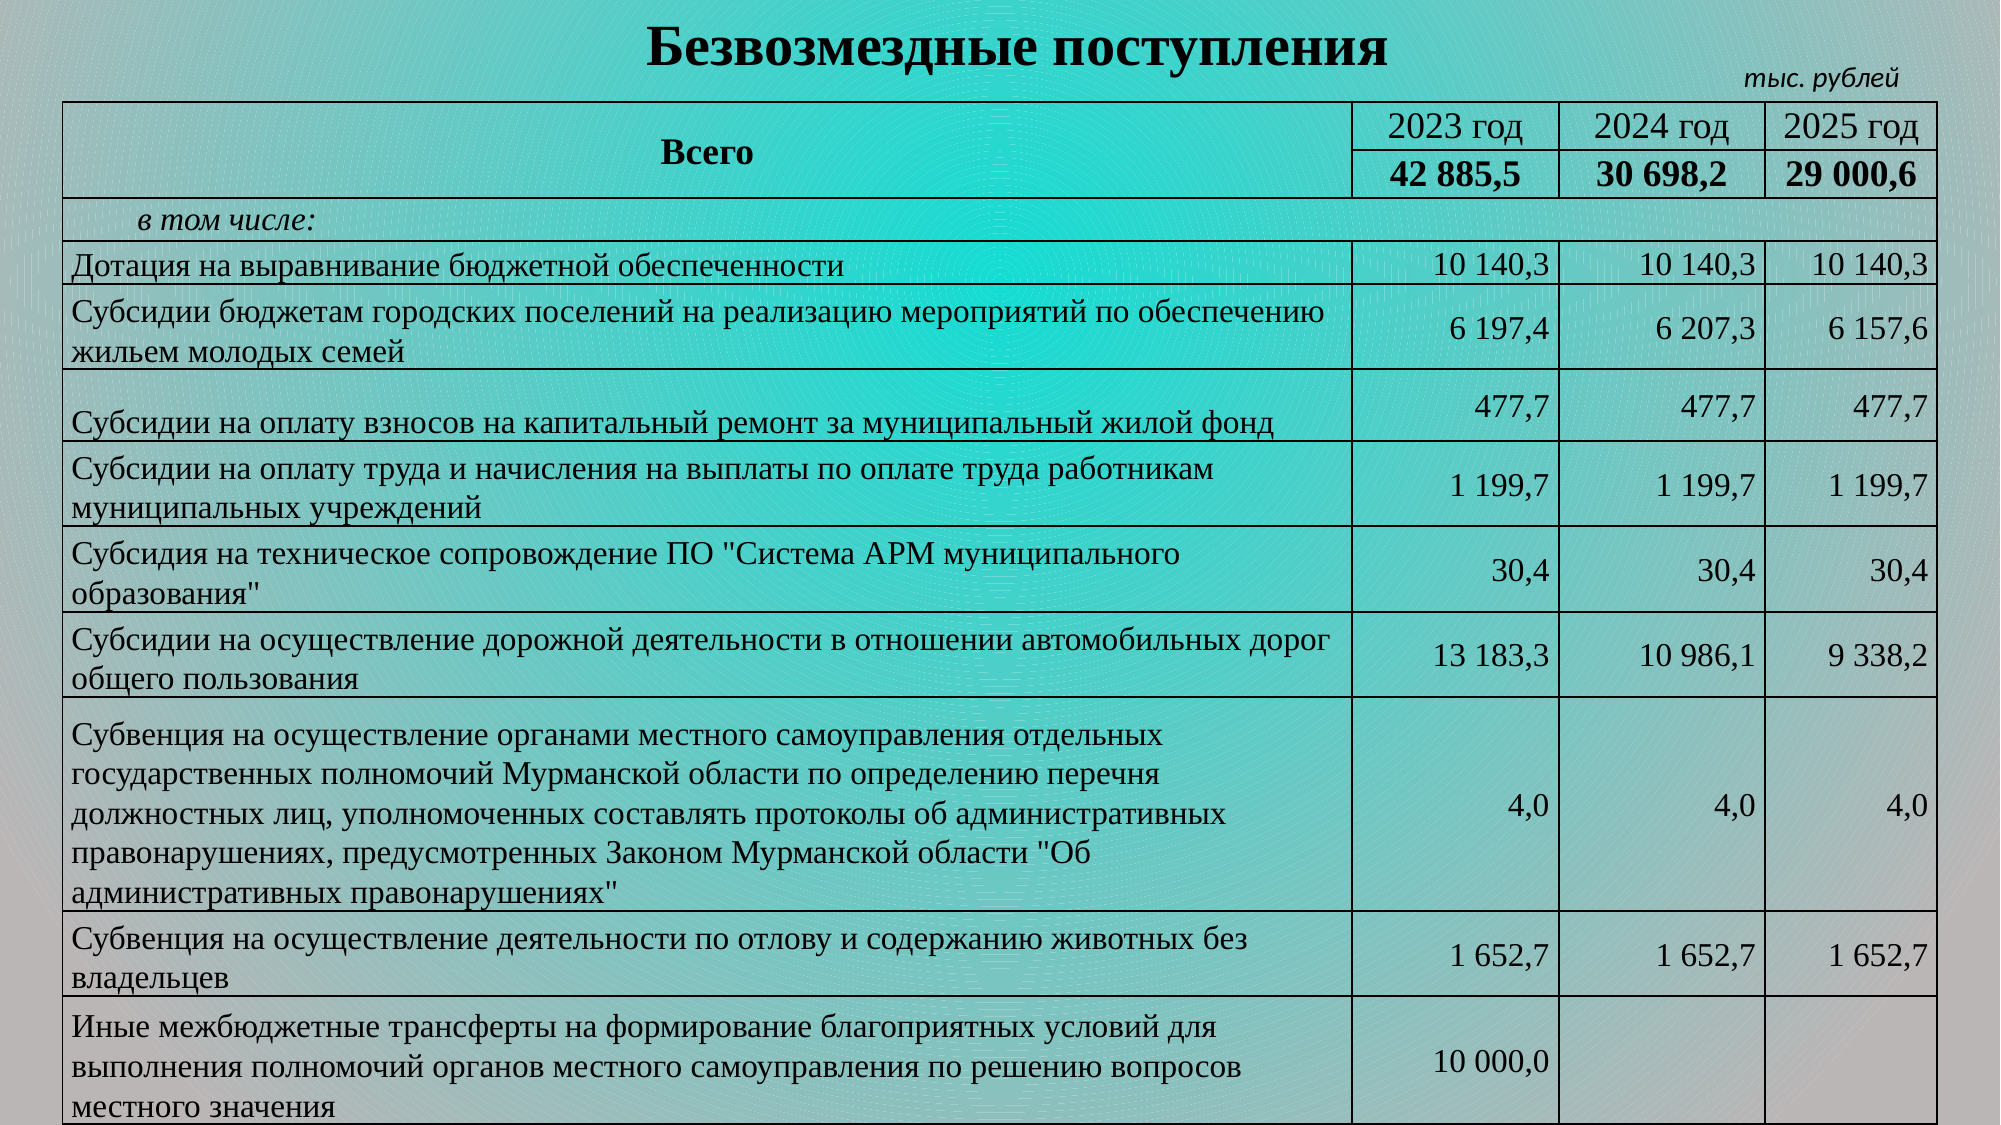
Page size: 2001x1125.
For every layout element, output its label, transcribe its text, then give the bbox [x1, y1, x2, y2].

table_cell Субсидии на оплату взносов на капитальный ремонт за муниципальный жилой фонд [63, 370, 1351, 440]
text_box тыс. рублей [1729, 51, 1915, 101]
table_cell 29 000,6 [1766, 151, 1936, 197]
table_cell 30,4 [1766, 527, 1936, 611]
table_header 2025 год [1766, 103, 1936, 149]
table_header 2024 год [1560, 103, 1764, 149]
table_cell 1 652,7 [1353, 912, 1558, 995]
table_cell Дотация на выравнивание бюджетной обеспеченности [63, 242, 1351, 283]
table_cell 10 000,0 [1353, 997, 1558, 1123]
table_cell 13 183,3 [1353, 613, 1558, 696]
table_header 2023 год [1353, 103, 1558, 149]
table_header Всего [63, 103, 1351, 197]
table_cell Субвенция на осуществление деятельности по отлову и содержанию животных без владельцев [63, 912, 1351, 995]
table_cell 1 652,7 [1560, 912, 1764, 995]
text_box Безвозмездные поступления [483, 8, 1552, 101]
table_cell Субсидии на оплату труда и начисления на выплаты по оплате труда работникам муниципальных учреждений [63, 442, 1351, 525]
table_cell 4,0 [1353, 698, 1558, 910]
table_cell 6 157,6 [1766, 285, 1936, 368]
table_cell 1 199,7 [1766, 442, 1936, 525]
table_cell 42 885,5 [1353, 151, 1558, 197]
table_cell 10 140,3 [1353, 242, 1558, 283]
table_cell 6 207,3 [1560, 285, 1764, 368]
table_cell Субвенция на осуществление органами местного самоуправления отдельных государственных полномочий Мурманской области по определению перечня должностных лиц, уполномоченных составлять протоколы об административных правонарушениях, предусмотренных Законом Мурманской области "Об административных правонарушениях" [63, 698, 1351, 910]
table_cell Субсидии на осуществление дорожной деятельности в отношении автомобильных дорог общего пользования [63, 613, 1351, 696]
table_cell 1 652,7 [1766, 912, 1936, 995]
table_cell Субсидия на техническое сопровождение ПО "Система АРМ муниципального образования" [63, 527, 1351, 611]
table_cell 1 199,7 [1560, 442, 1764, 525]
table_cell 30 698,2 [1560, 151, 1764, 197]
table_cell 9 338,2 [1766, 613, 1936, 696]
table_cell 477,7 [1353, 370, 1558, 440]
table_cell [1560, 997, 1764, 1123]
table_cell 30,4 [1353, 527, 1558, 611]
table_cell 1 199,7 [1353, 442, 1558, 525]
table_cell 4,0 [1560, 698, 1764, 910]
table_cell в том числе: [63, 199, 1936, 240]
table_cell Иные межбюджетные трансферты на формирование благоприятных условий для выполнения полномочий органов местного самоуправления по решению вопросов местного значения [63, 997, 1351, 1123]
table_cell 4,0 [1766, 698, 1936, 910]
table_cell 477,7 [1766, 370, 1936, 440]
table_cell 10 140,3 [1766, 242, 1936, 283]
table_cell [1766, 997, 1936, 1123]
table_cell 477,7 [1560, 370, 1764, 440]
table_cell 10 140,3 [1560, 242, 1764, 283]
table_cell 10 986,1 [1560, 613, 1764, 696]
table_cell 30,4 [1560, 527, 1764, 611]
table_cell Субсидии бюджетам городских поселений на реализацию мероприятий по обеспечению жильем молодых семей [63, 285, 1351, 368]
table_cell 6 197,4 [1353, 285, 1558, 368]
